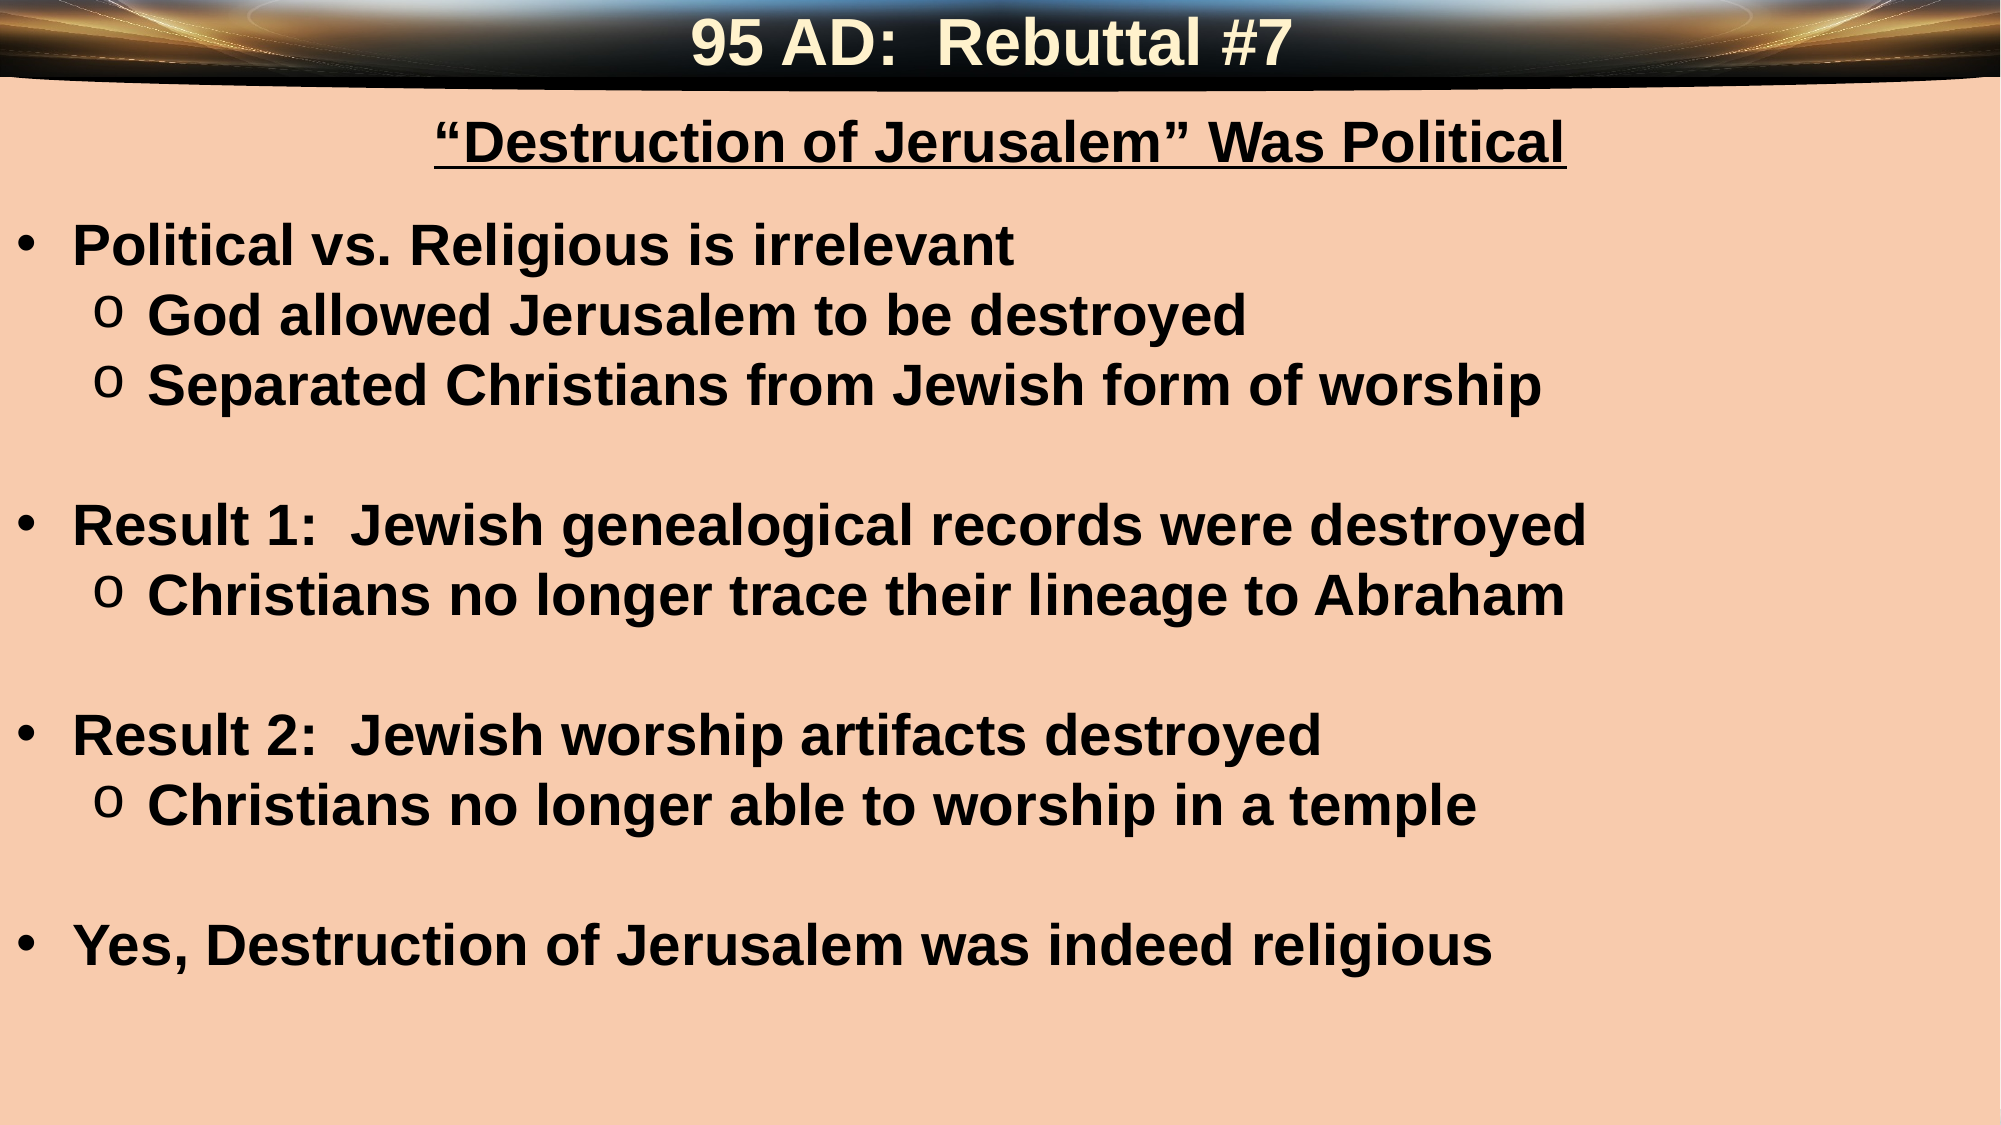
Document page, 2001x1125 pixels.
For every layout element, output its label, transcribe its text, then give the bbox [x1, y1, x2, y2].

text_box “Destruction of Jerusalem” Was Political [0, 97, 2000, 182]
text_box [0, 0, 2000, 91]
text_box [0, 182, 2000, 1125]
text_box Political vs. Religious is irrelevant God allowed Jerusalem to be destroyed Separated Christians from Jewish form of worship Result 1: Jewish genealogical records were destroyed Christians no longer trace their lineage to Abraham Result 2: Jewish worship artifacts destroyed Christians no longer able to worship in a temple Yes, Destruction of Jerusalem was indeed religious [1, 200, 2000, 985]
text_box [0, 91, 2000, 97]
